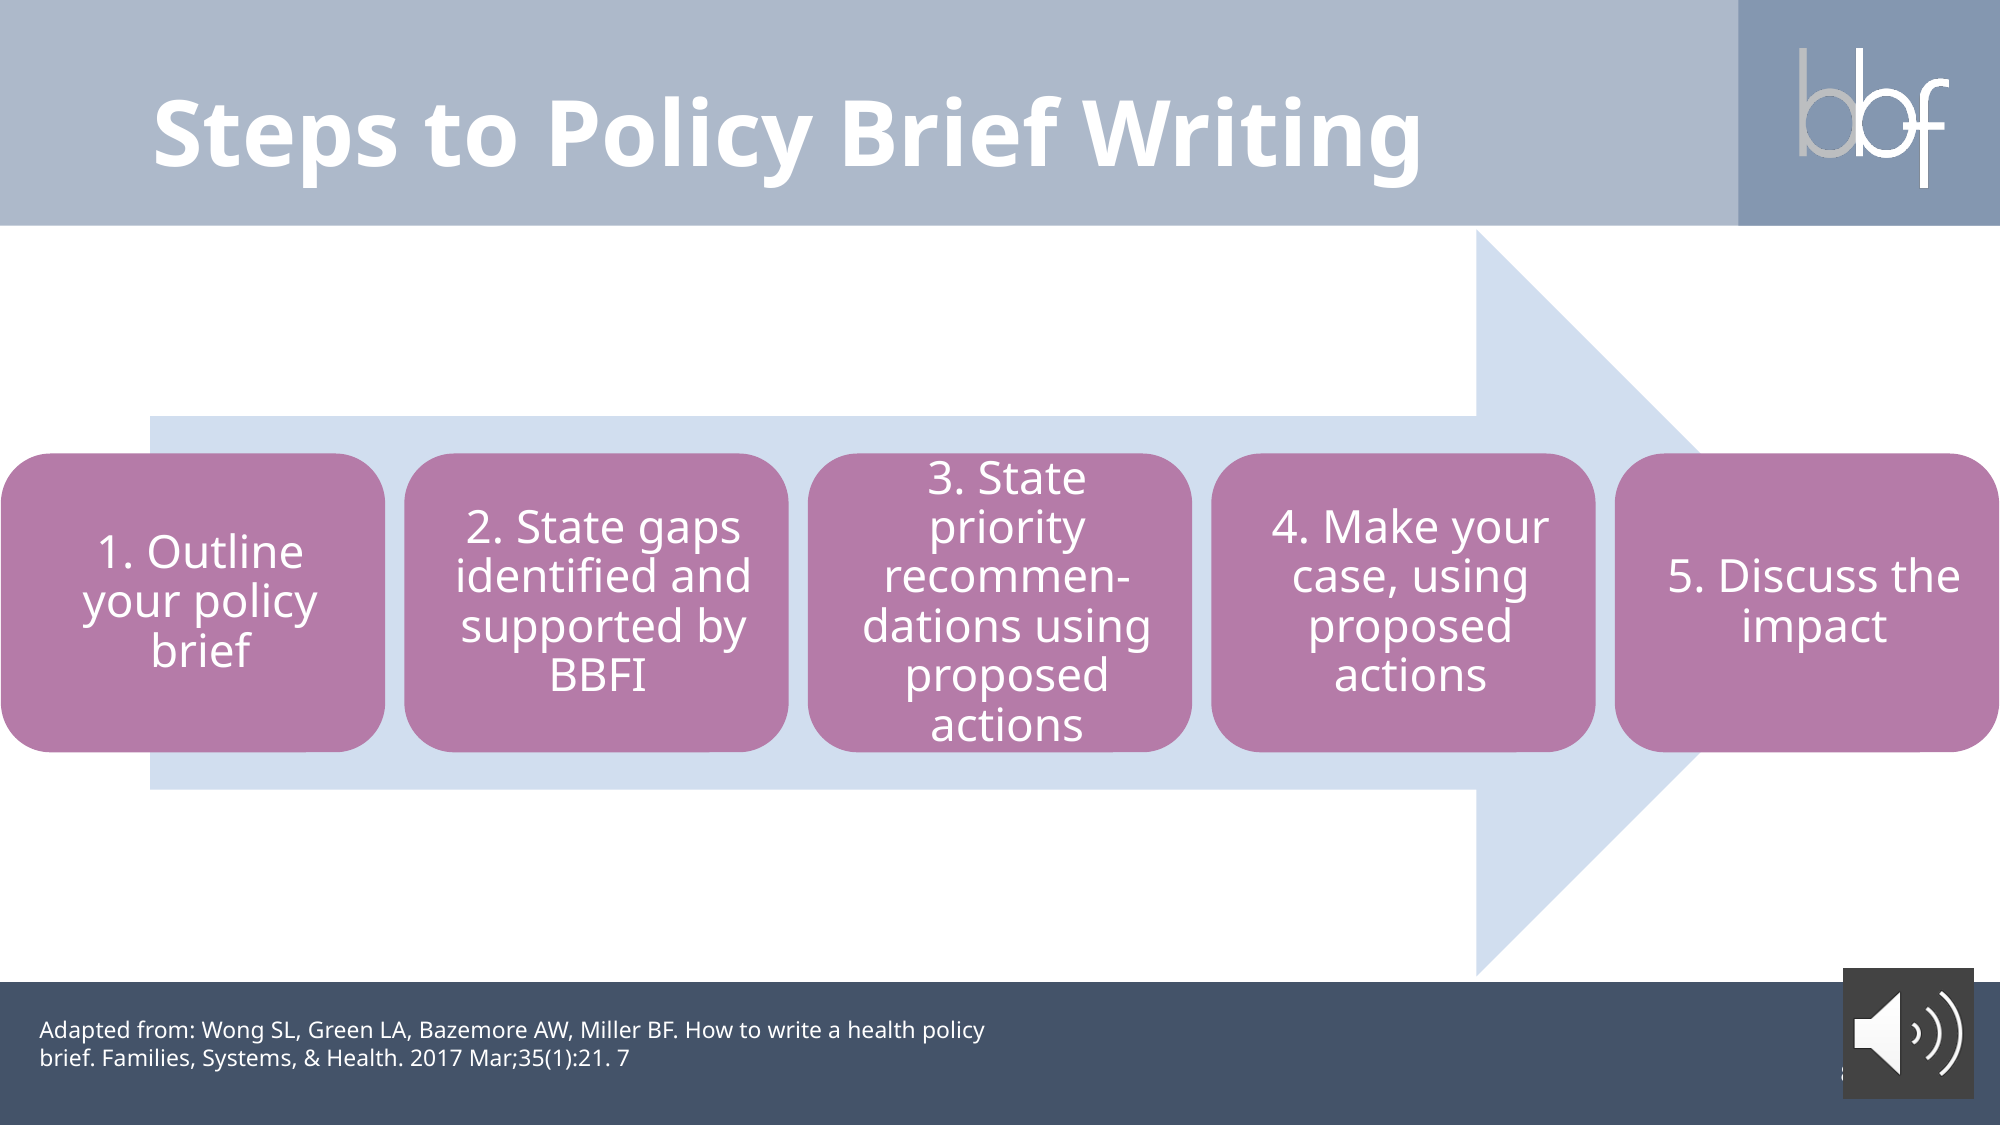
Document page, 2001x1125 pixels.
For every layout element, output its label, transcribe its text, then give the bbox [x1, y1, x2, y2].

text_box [0, 229, 2000, 977]
slide_number 8 [1713, 1042, 1869, 1103]
picture [1841, 966, 1975, 1100]
text_box Adapted from: Wong SL, Green LA, Bazemore AW, Miller BF. How to write a health policy brief. Families, Systems, & Health. 2017 Mar;35(1):21. 7 [24, 1008, 1025, 1079]
title Steps to Policy Brief Writing [137, 77, 1703, 198]
